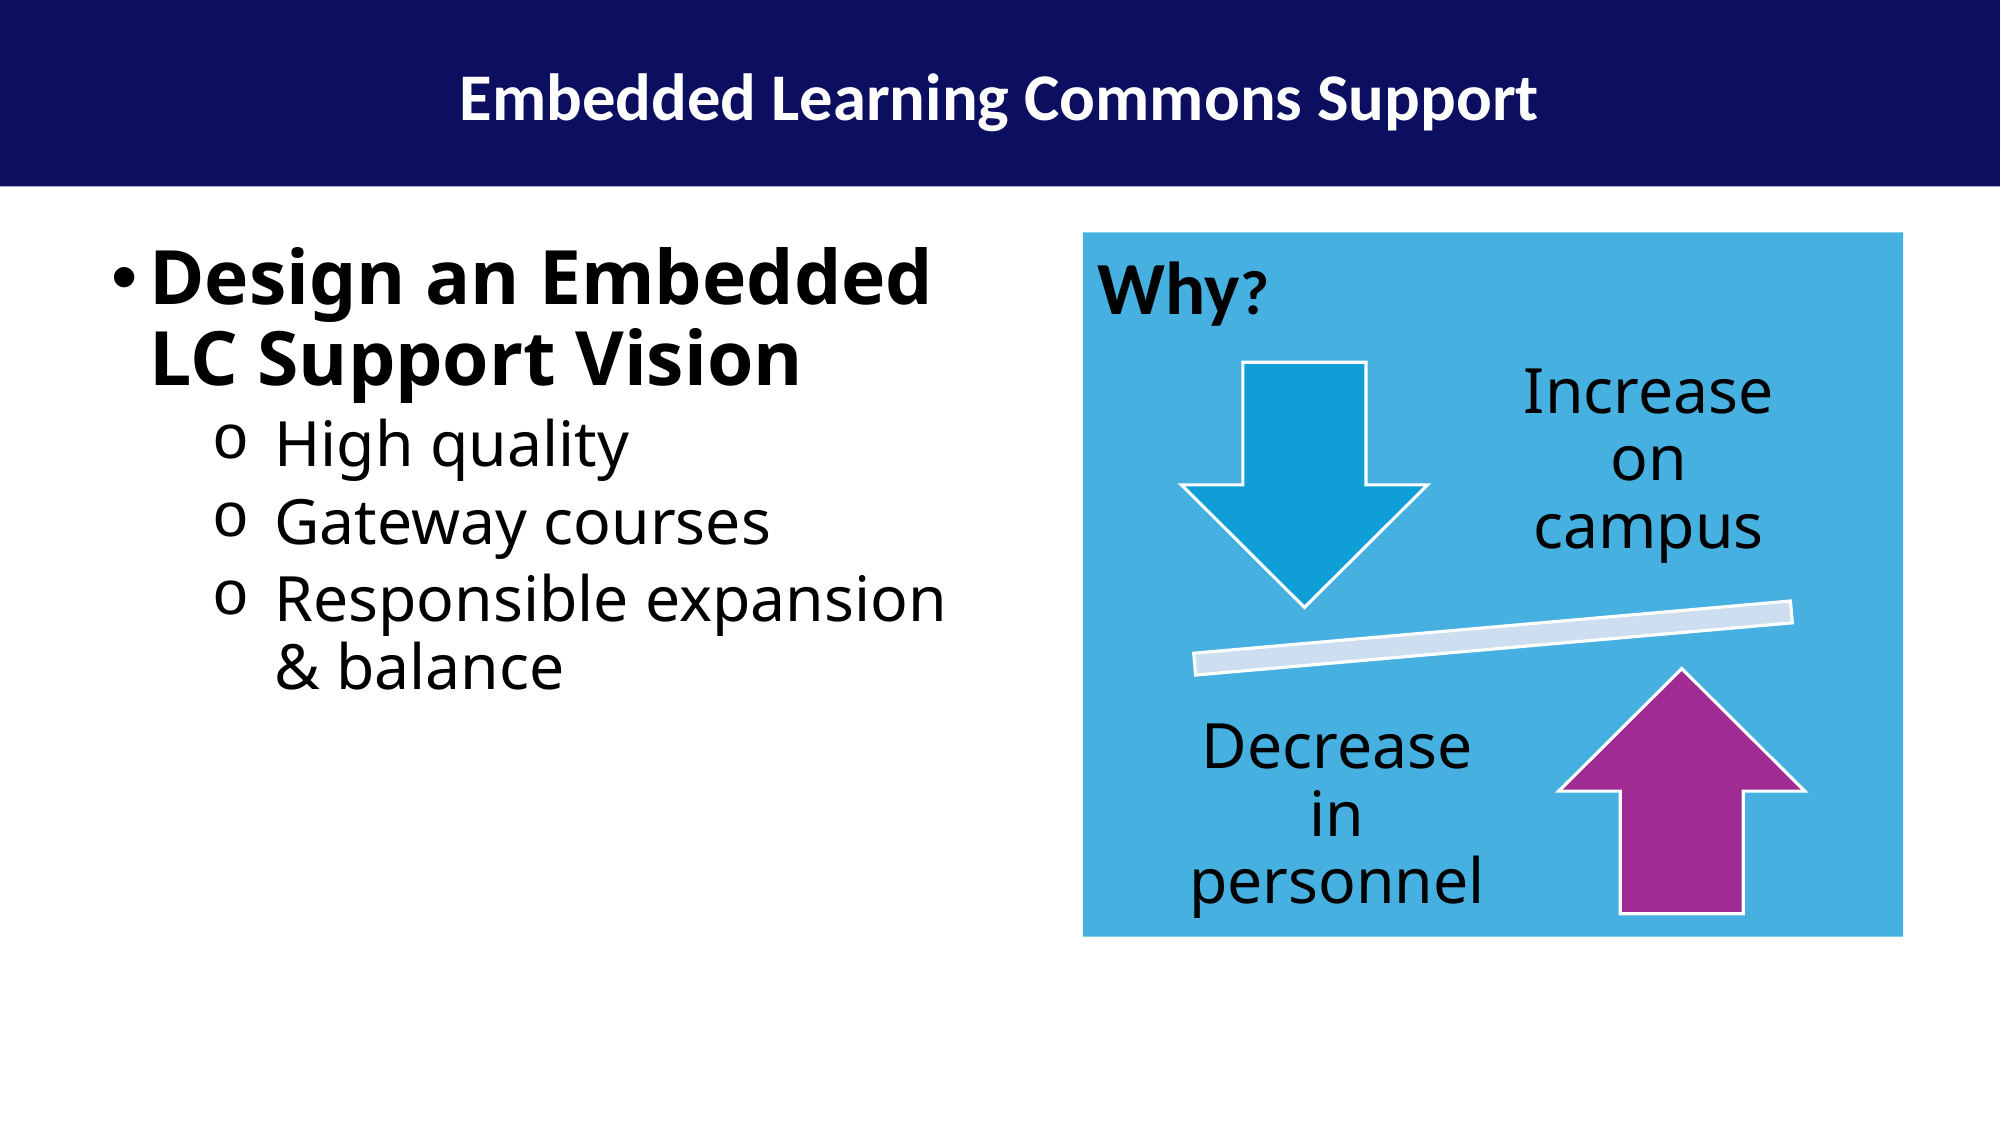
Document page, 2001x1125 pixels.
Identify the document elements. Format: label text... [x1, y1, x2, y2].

list Design an Embedded LC Support Vision High quality Gateway courses Responsible expansion & balance [96, 232, 1000, 795]
text_box Why? [1082, 232, 1904, 331]
text_box Embedded Learning Commons Support [0, 0, 2000, 187]
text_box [1082, 331, 1904, 945]
